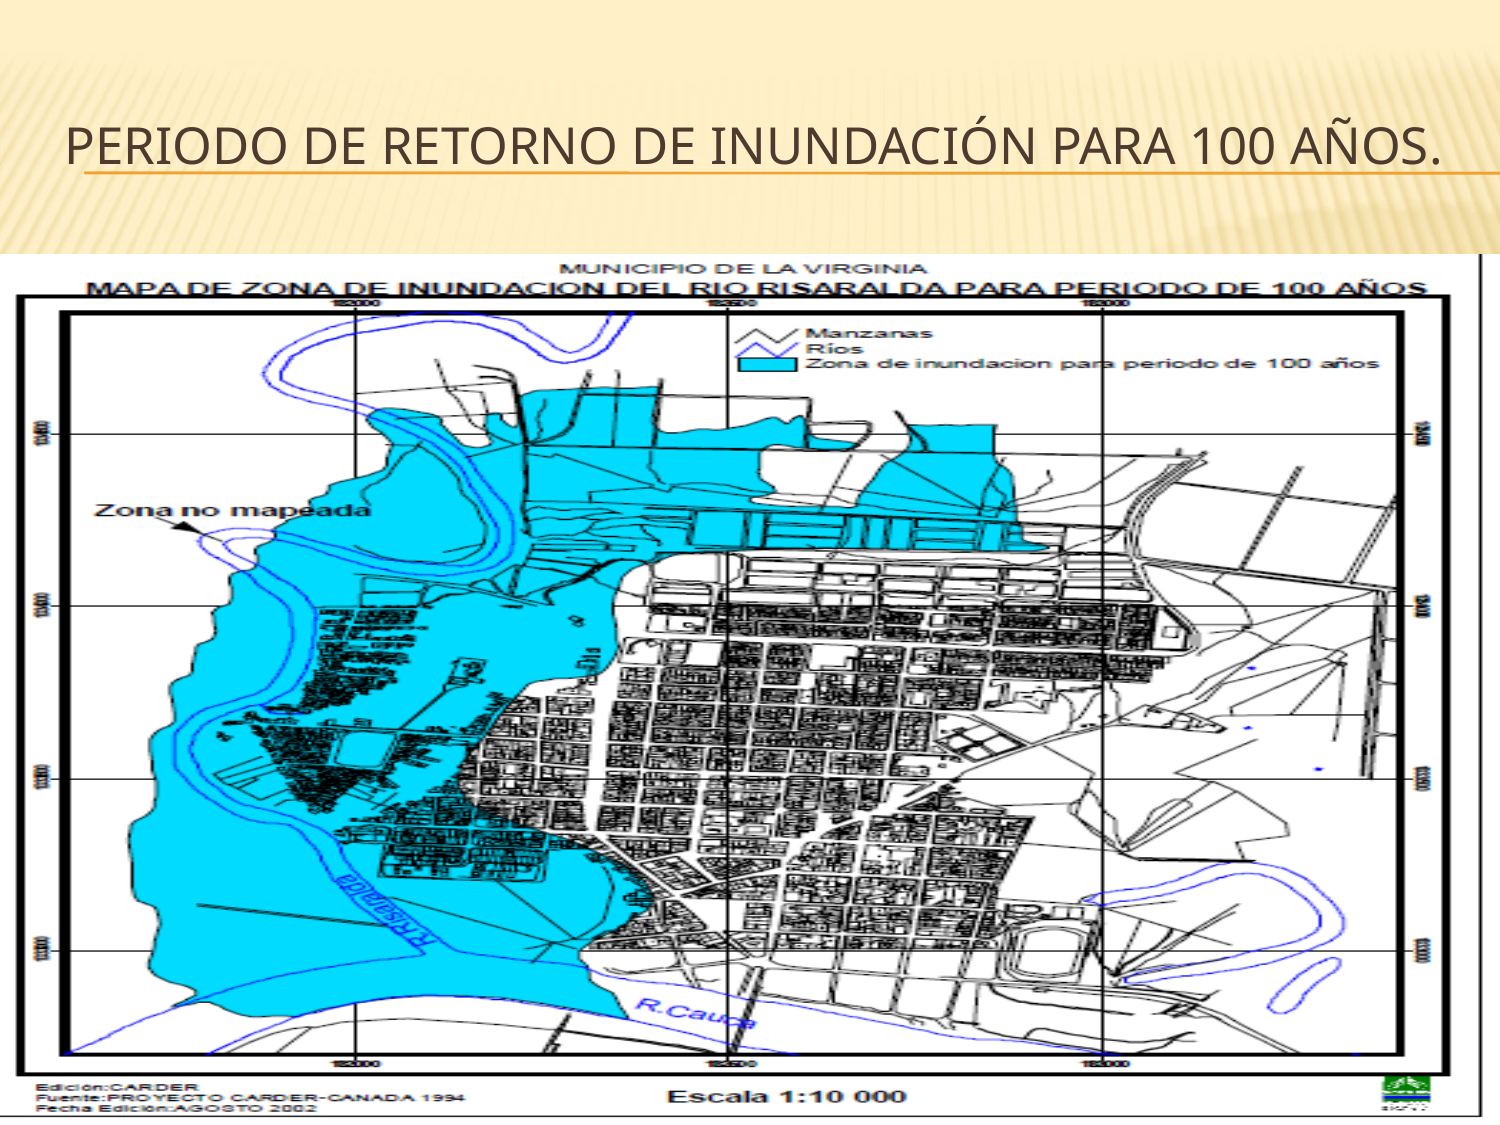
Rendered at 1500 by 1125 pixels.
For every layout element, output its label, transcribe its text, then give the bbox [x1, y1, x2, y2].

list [0, 254, 1500, 1125]
title Periodo de retorno de inundación para 100 años. [50, 75, 1475, 213]
